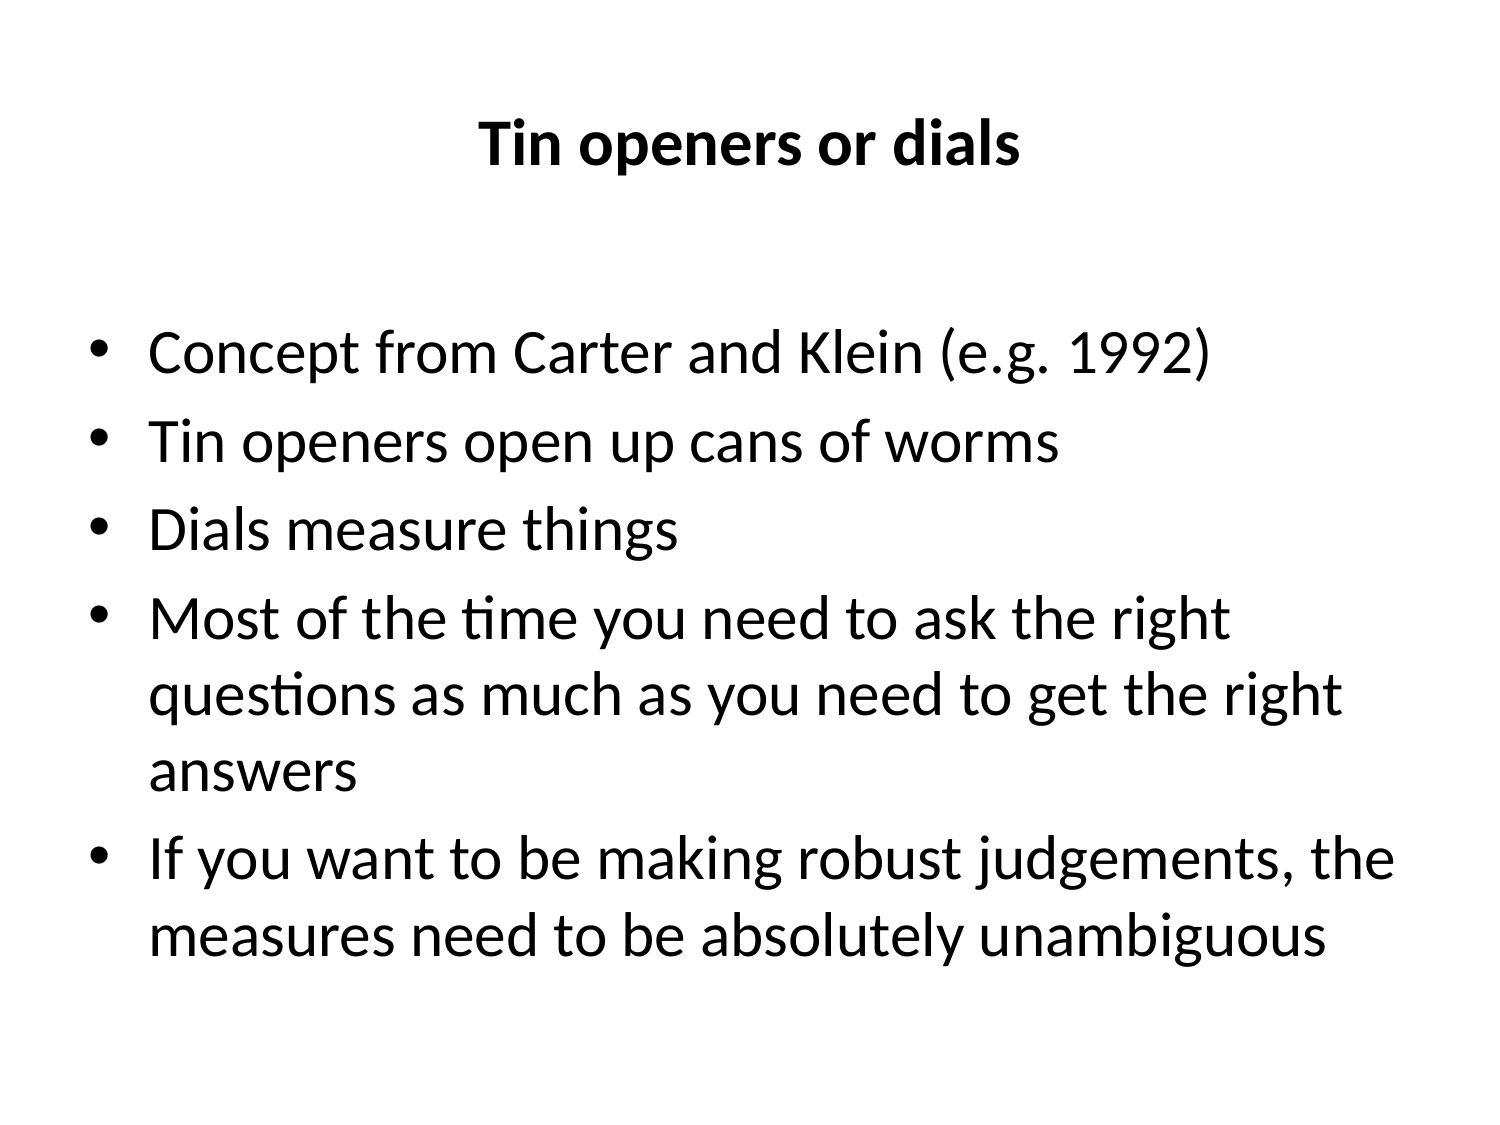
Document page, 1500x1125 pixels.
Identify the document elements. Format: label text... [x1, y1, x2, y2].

list Concept from Carter and Klein (e.g. 1992) Tin openers open up cans of worms Dials measure things Most of the time you need to ask the right questions as much as you need to get the right answers If you want to be making robust judgements, the measures need to be absolutely unambiguous [73, 302, 1432, 1025]
title Tin openers or dials [75, 45, 1425, 233]
